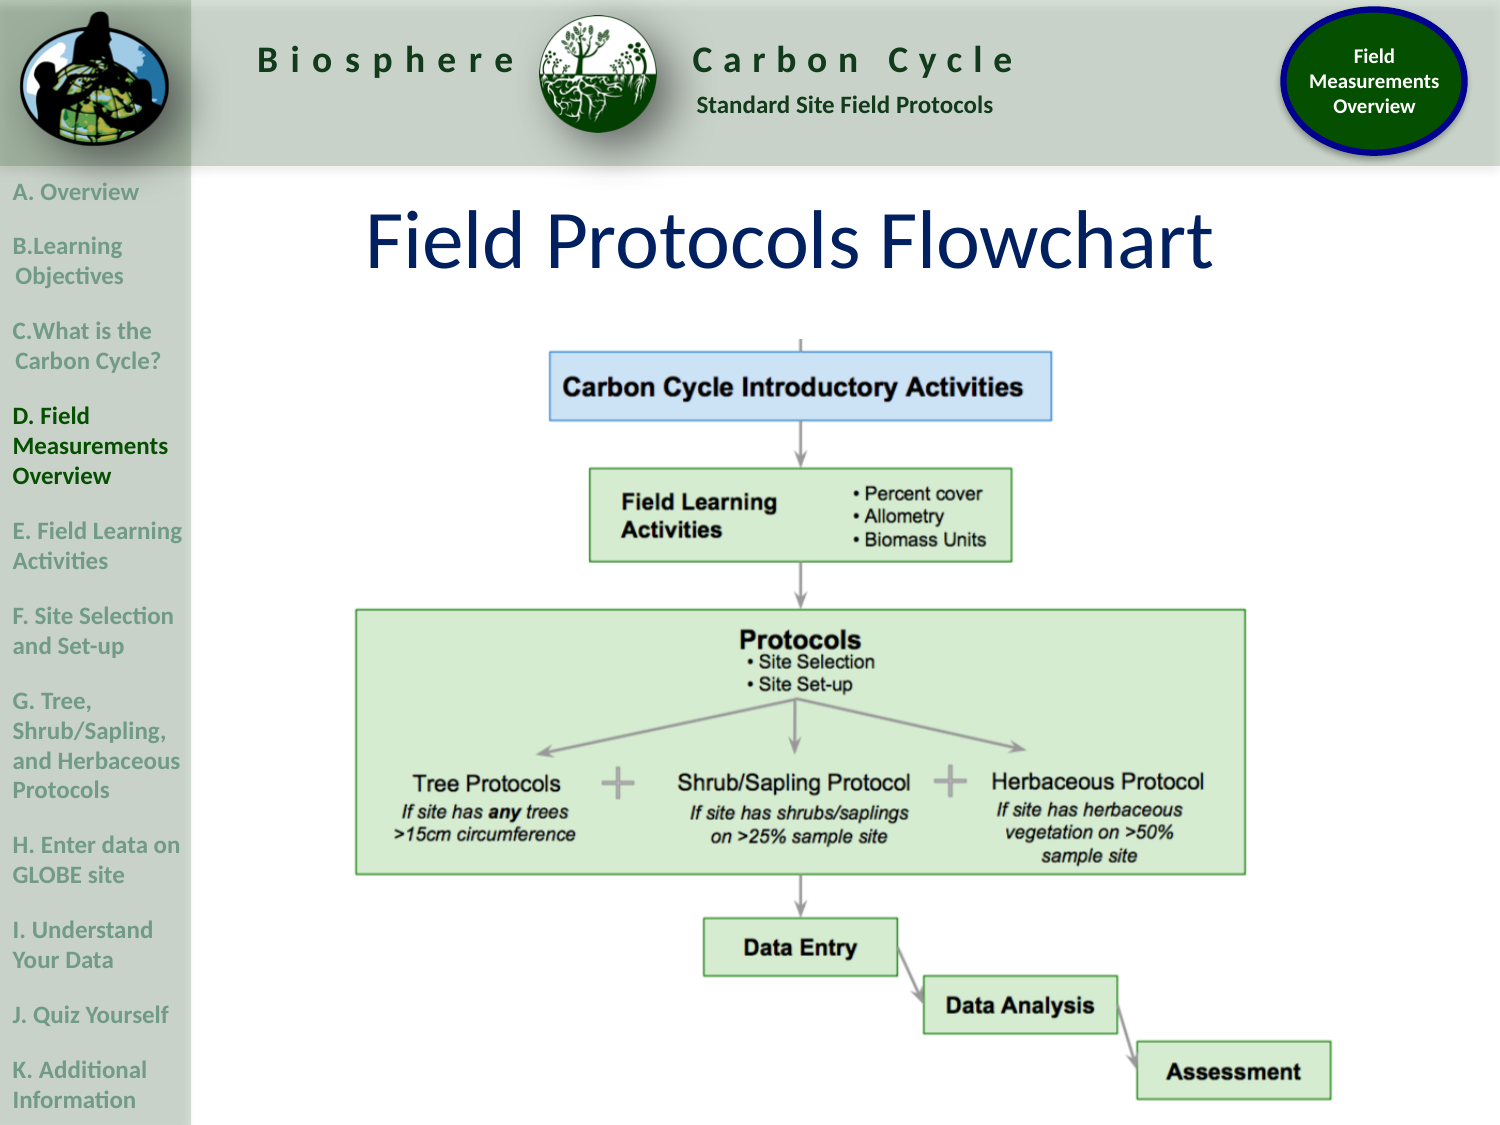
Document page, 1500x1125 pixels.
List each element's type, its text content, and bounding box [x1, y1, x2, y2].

picture [0, 0, 1500, 1124]
title Field Protocols Flowchart [143, 178, 1437, 295]
picture [345, 339, 1340, 1106]
